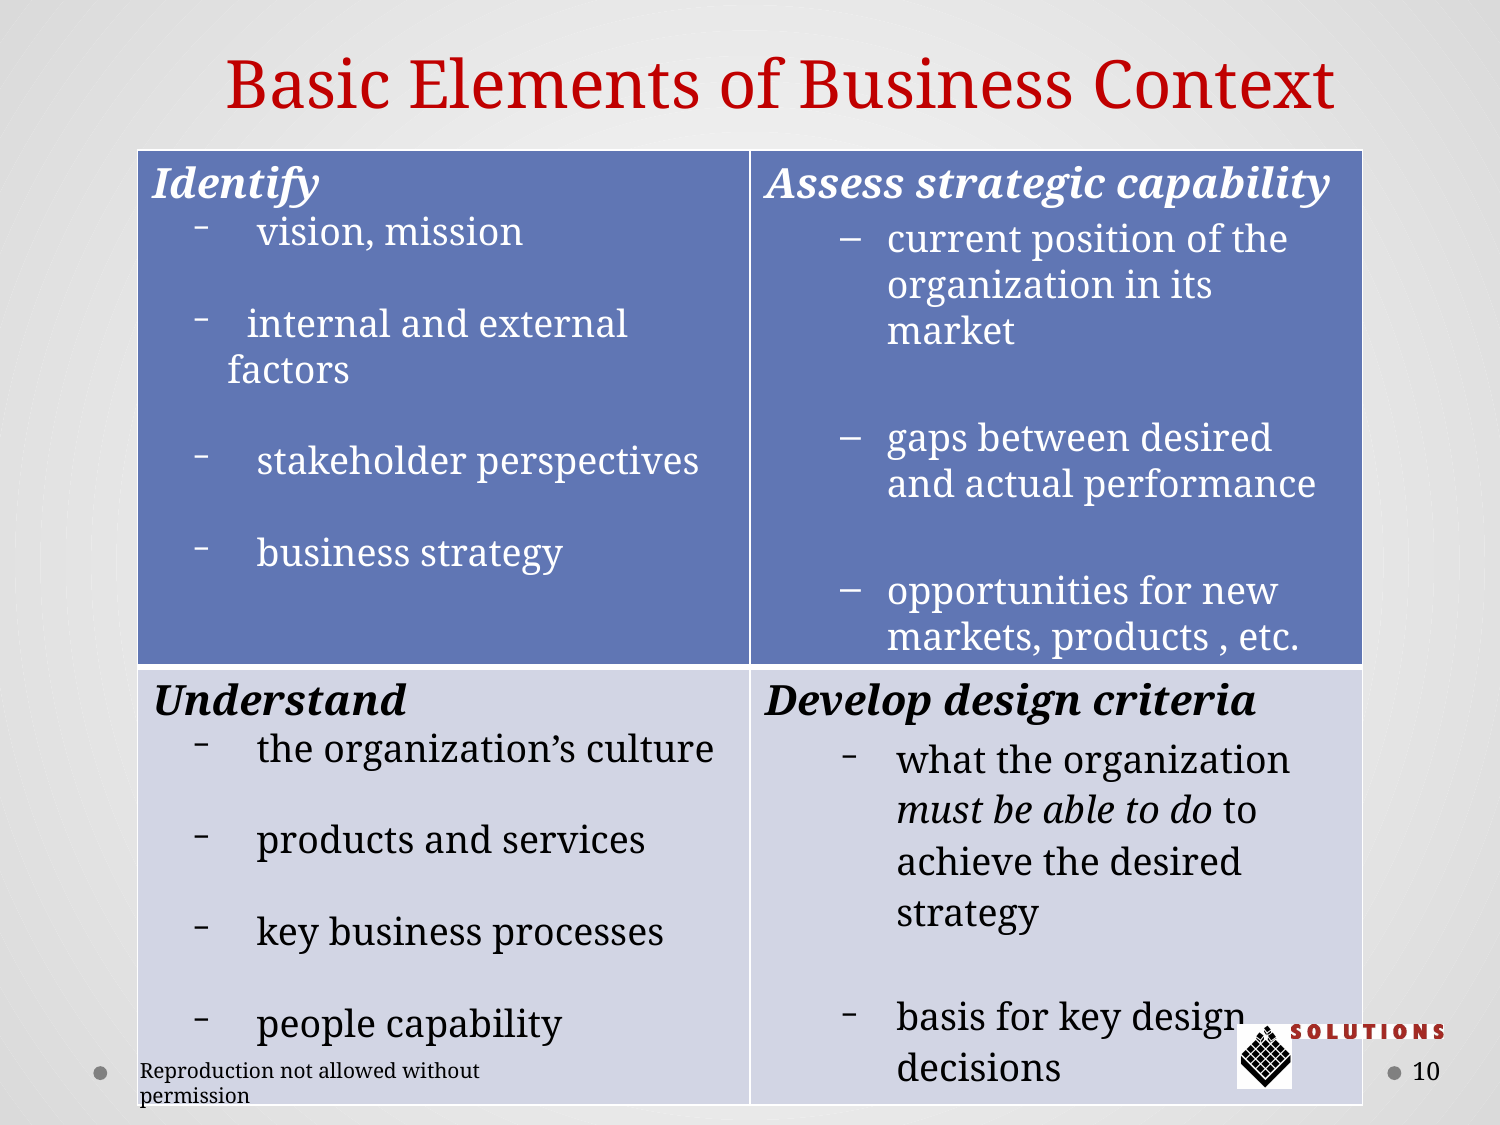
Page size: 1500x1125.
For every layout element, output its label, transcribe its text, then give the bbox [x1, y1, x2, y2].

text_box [1237, 1024, 1444, 1089]
table_cell Understand the organization’s culture products and services key business processes people capability [138, 670, 749, 1104]
slide_number 9 [1401, 1042, 1494, 1103]
title Basic Elements of Business Context [137, 0, 1425, 130]
text_box Reproduction not allowed without permission [124, 1049, 588, 1120]
table_cell Develop design criteria what the organization must be able to do to achieve the desired strategy basis for key design decisions [751, 670, 1362, 1104]
table_header Identify vision, mission internal and external factors stakeholder perspectives business strategy [138, 151, 749, 664]
table_header Assess strategic capability current position of the organization in its market gaps between desired and actual performance opportunities for new markets, products , etc. [751, 151, 1362, 664]
